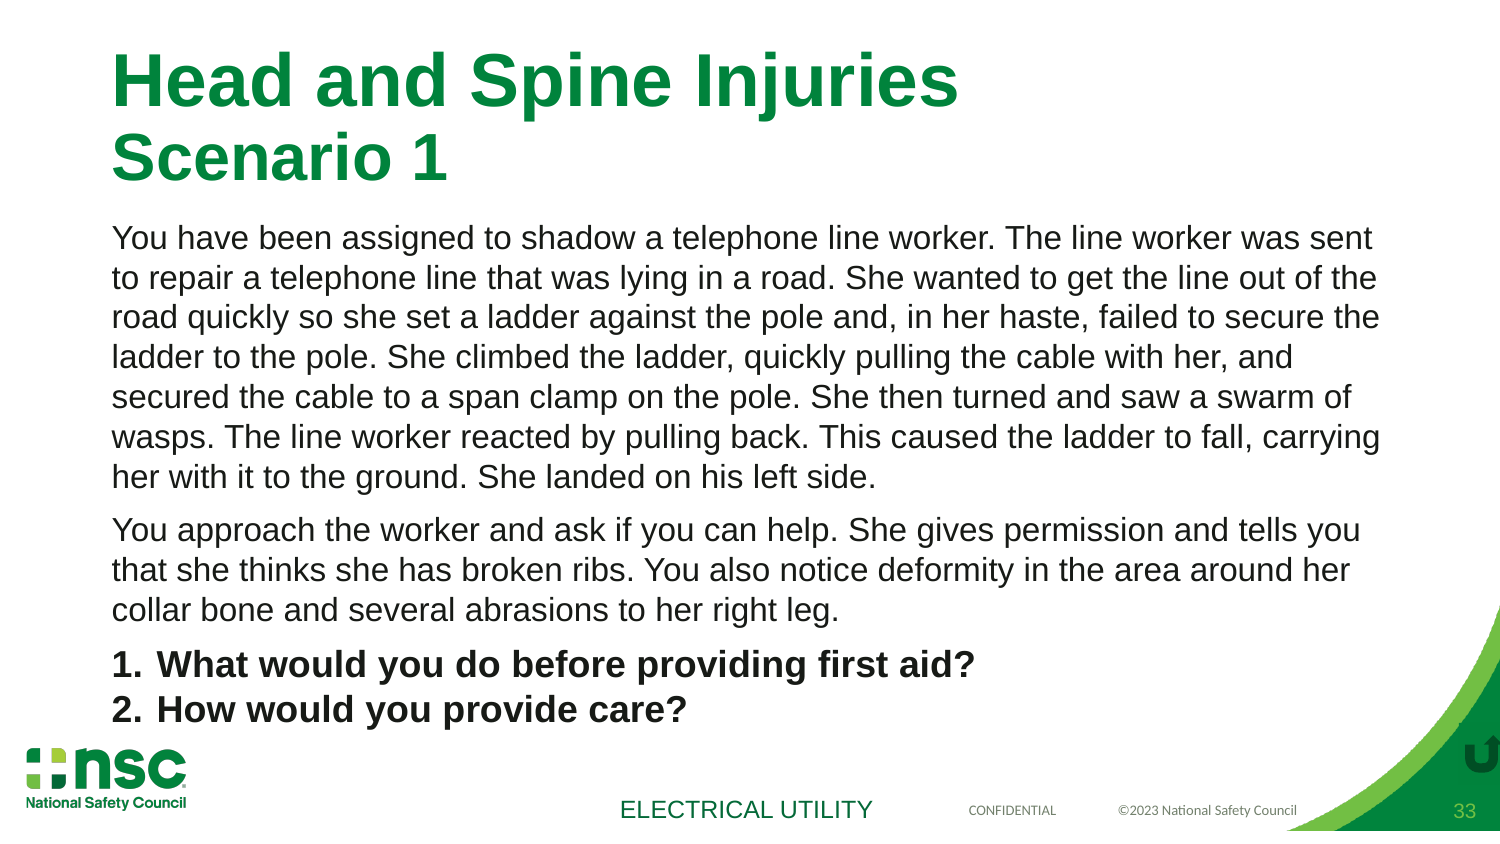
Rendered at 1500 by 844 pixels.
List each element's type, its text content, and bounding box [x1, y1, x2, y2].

picture [26, 748, 186, 811]
picture [729, 362, 1500, 831]
title Head and Spine Injuries Scenario 1 [96, 27, 1314, 209]
list You have been assigned to shadow a telephone line worker. The line worker was sent to repair a telephone line that was lying in a road. She wanted to get the line out of the road quickly so she set a ladder against the pole and, in her haste, failed to secure the ladder to the pole. She climbed the ladder, quickly pulling the cable with her, and secured the cable to a span clamp on the pole. She then turned and saw a swarm of wasps. The line worker reacted by pulling back. This caused the ladder to fall, carrying her with it to the ground. She landed on his left side. You approach the worker and ask if you can help. She gives permission and tells you that she thinks she has broken ribs. You also notice deformity in the area around her collar bone and several abrasions to her right leg. What would you do before providing first aid? How would you provide care? [96, 208, 1402, 744]
